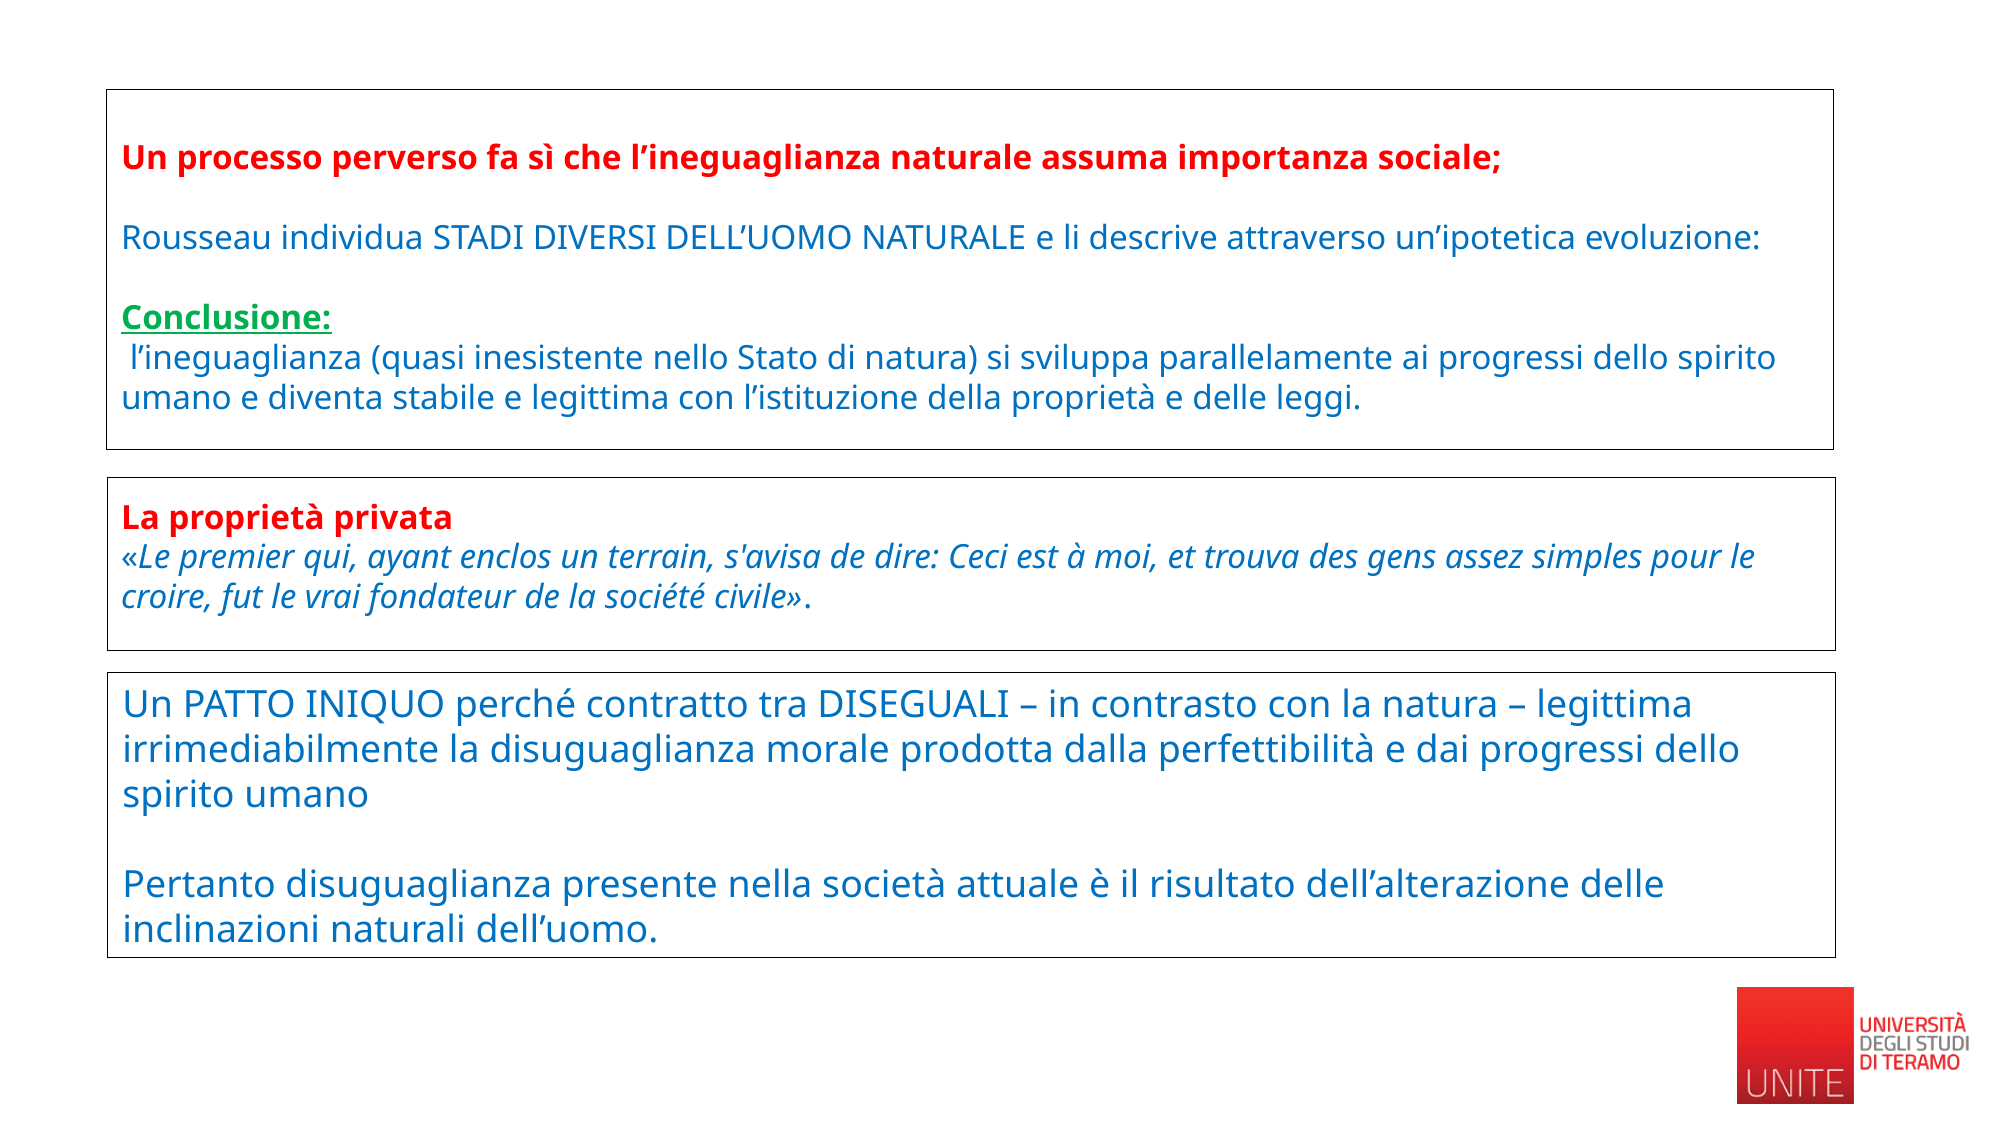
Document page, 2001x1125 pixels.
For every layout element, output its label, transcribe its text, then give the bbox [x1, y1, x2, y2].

picture [1737, 987, 1971, 1105]
text_box Un PATTO INIQUO perché contratto tra DISEGUALI – in contrasto con la natura – legittima irrimediabilmente la disuguaglianza morale prodotta dalla perfettibilità e dai progressi dello spirito umano Pertanto disuguaglianza presente nella società attuale è il risultato dell’alterazione delle inclinazioni naturali dell’uomo. [107, 672, 1836, 958]
title Un processo perverso fa sì che l’ineguaglianza naturale assuma importanza sociale; Rousseau individua stadi diversi dell’uomo naturale e li descrive attraverso un’ipotetica evoluzione: Conclusione: l’ineguaglianza (quasi inesistente nello Stato di natura) si sviluppa parallelamente ai progressi dello spirito umano e diventa stabile e legittima con l’istituzione della proprietà e delle leggi. La proprietà privata «Le premier qui, ayant enclos un terrain, s'avisa de dire: Ceci est à moi, et trouva des gens assez simples pour le croire, fut le vrai fondateur de la société civile». [106, 89, 1834, 450]
text_box [107, 477, 1836, 651]
